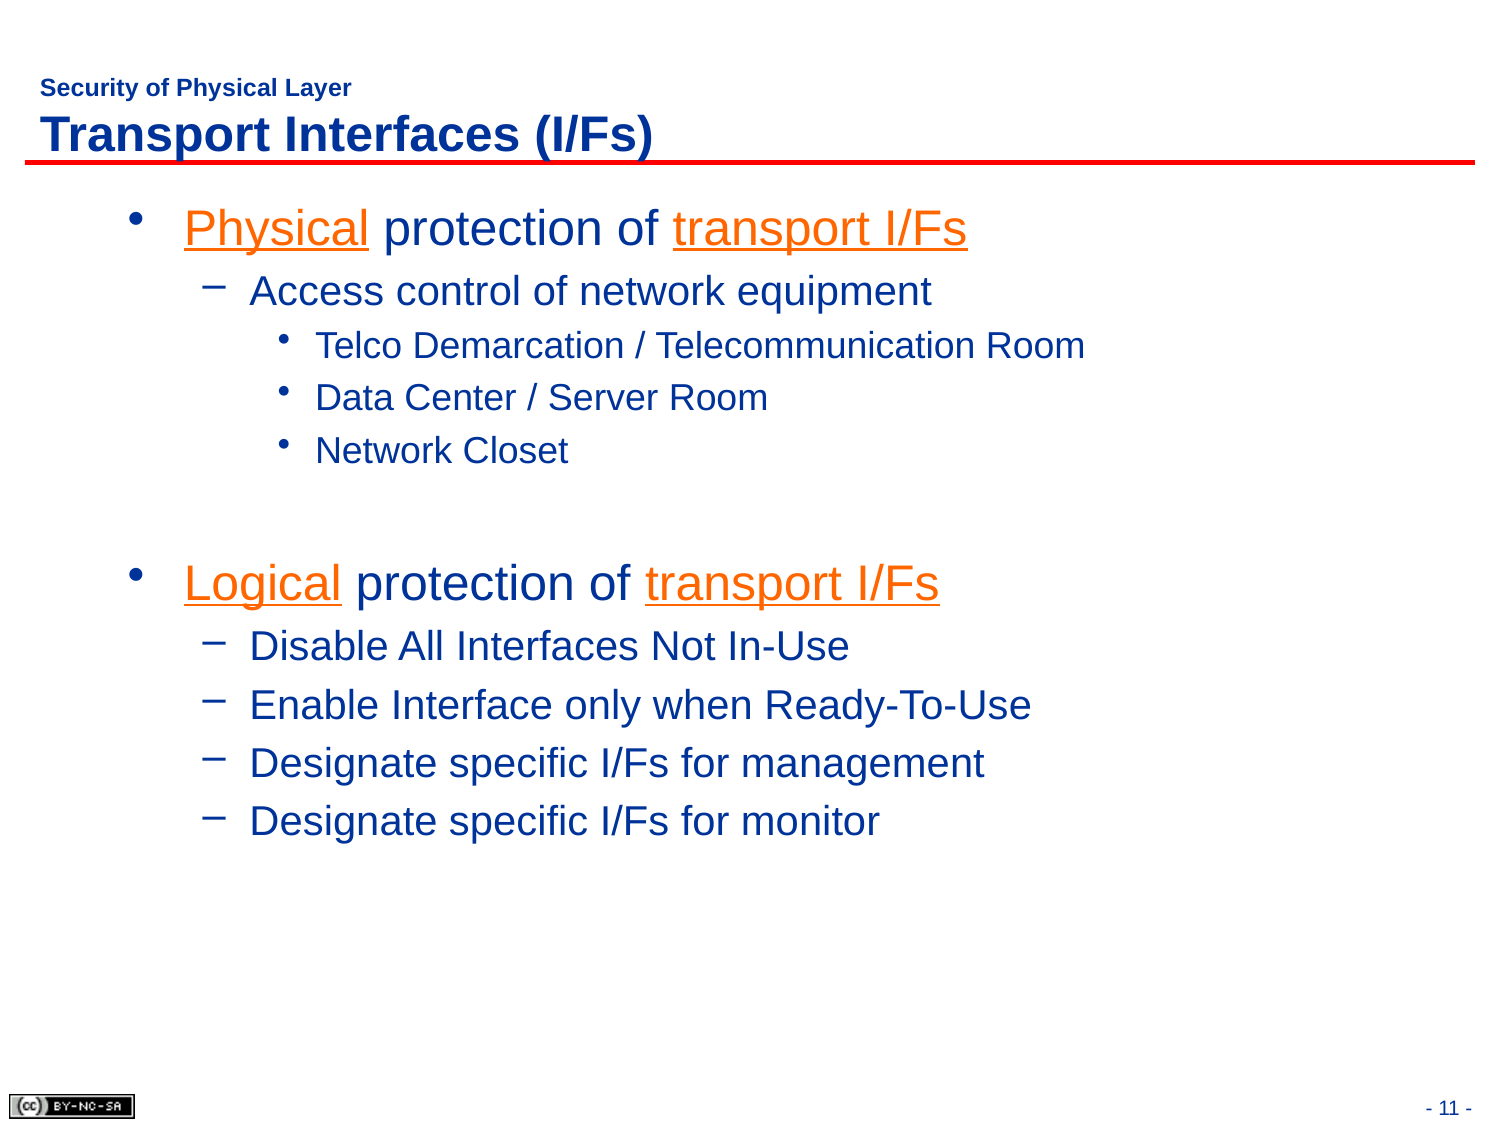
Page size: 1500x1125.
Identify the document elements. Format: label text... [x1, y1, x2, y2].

title Security of Physical Layer Transport Interfaces (I/Fs) [24, 0, 1476, 169]
slide_number - 11 - [1287, 1087, 1488, 1125]
picture [9, 1094, 135, 1119]
list Physical protection of transport I/Fs Access control of network equipment Telco Demarcation / Telecommunication Room Data Center / Server Room Network Closet Logical protection of transport I/Fs Disable All Interfaces Not In-Use Enable Interface only when Ready-To-Use Designate specific I/Fs for management Designate specific I/Fs for monitor [112, 187, 1388, 1076]
